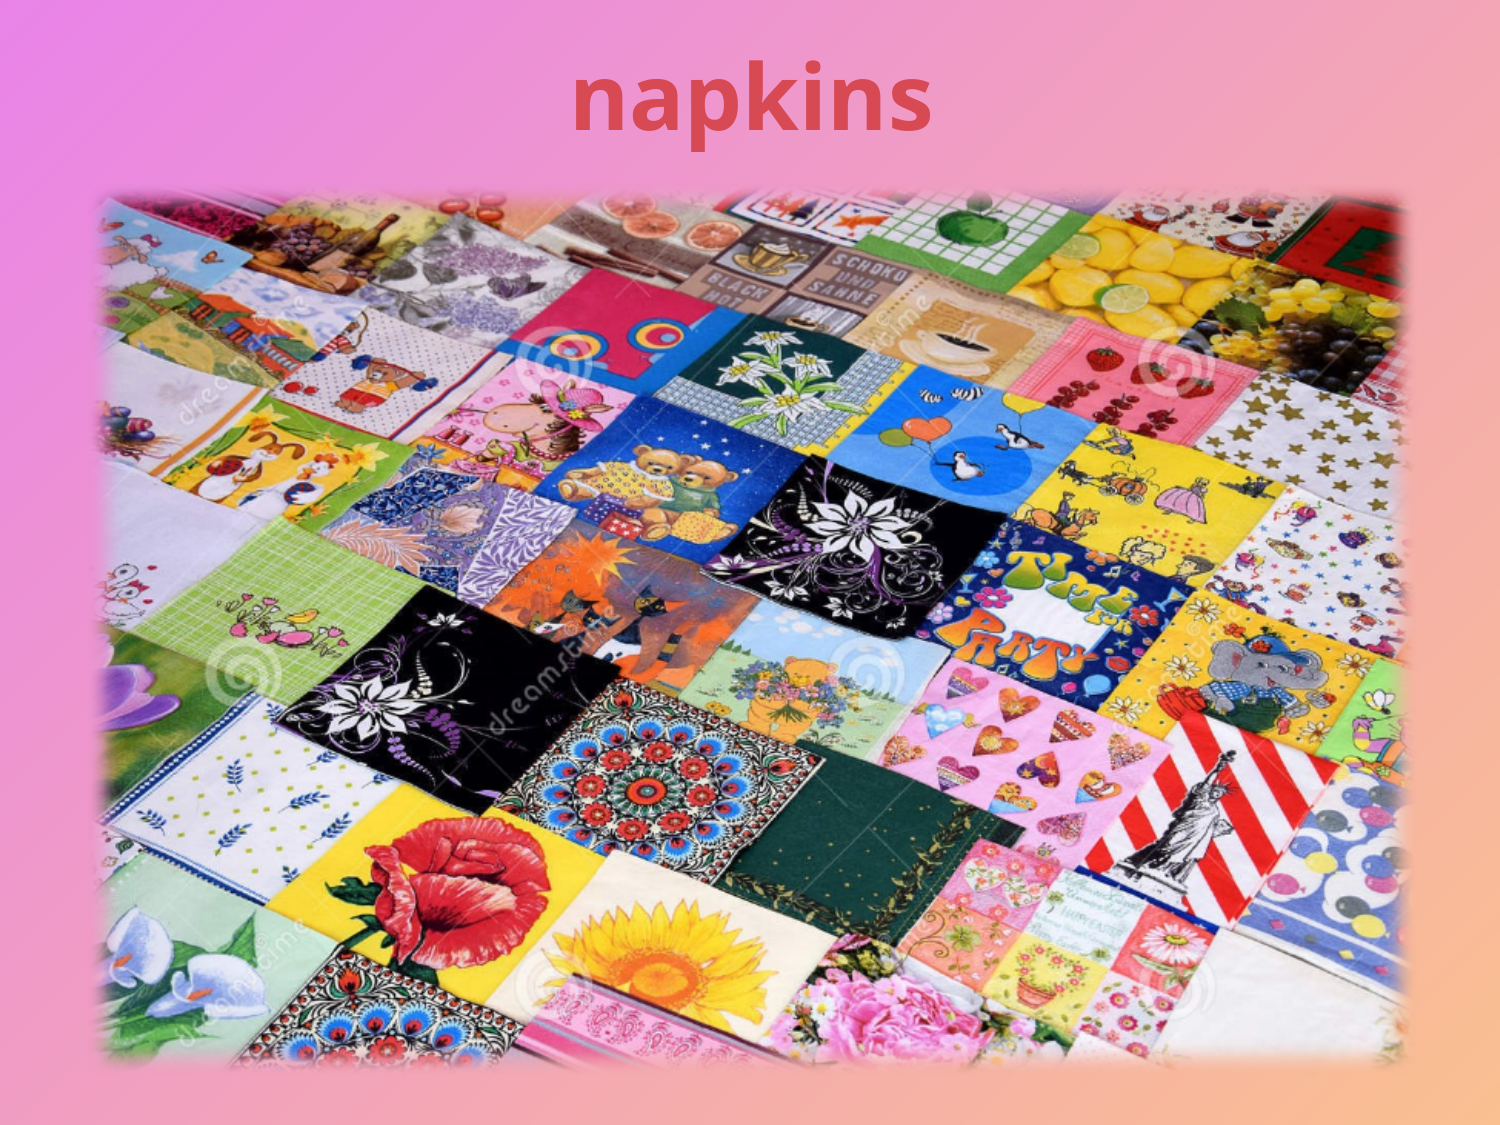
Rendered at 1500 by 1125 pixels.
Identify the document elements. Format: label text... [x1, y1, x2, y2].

picture [88, 184, 1417, 1075]
title napkins [76, 0, 1427, 188]
